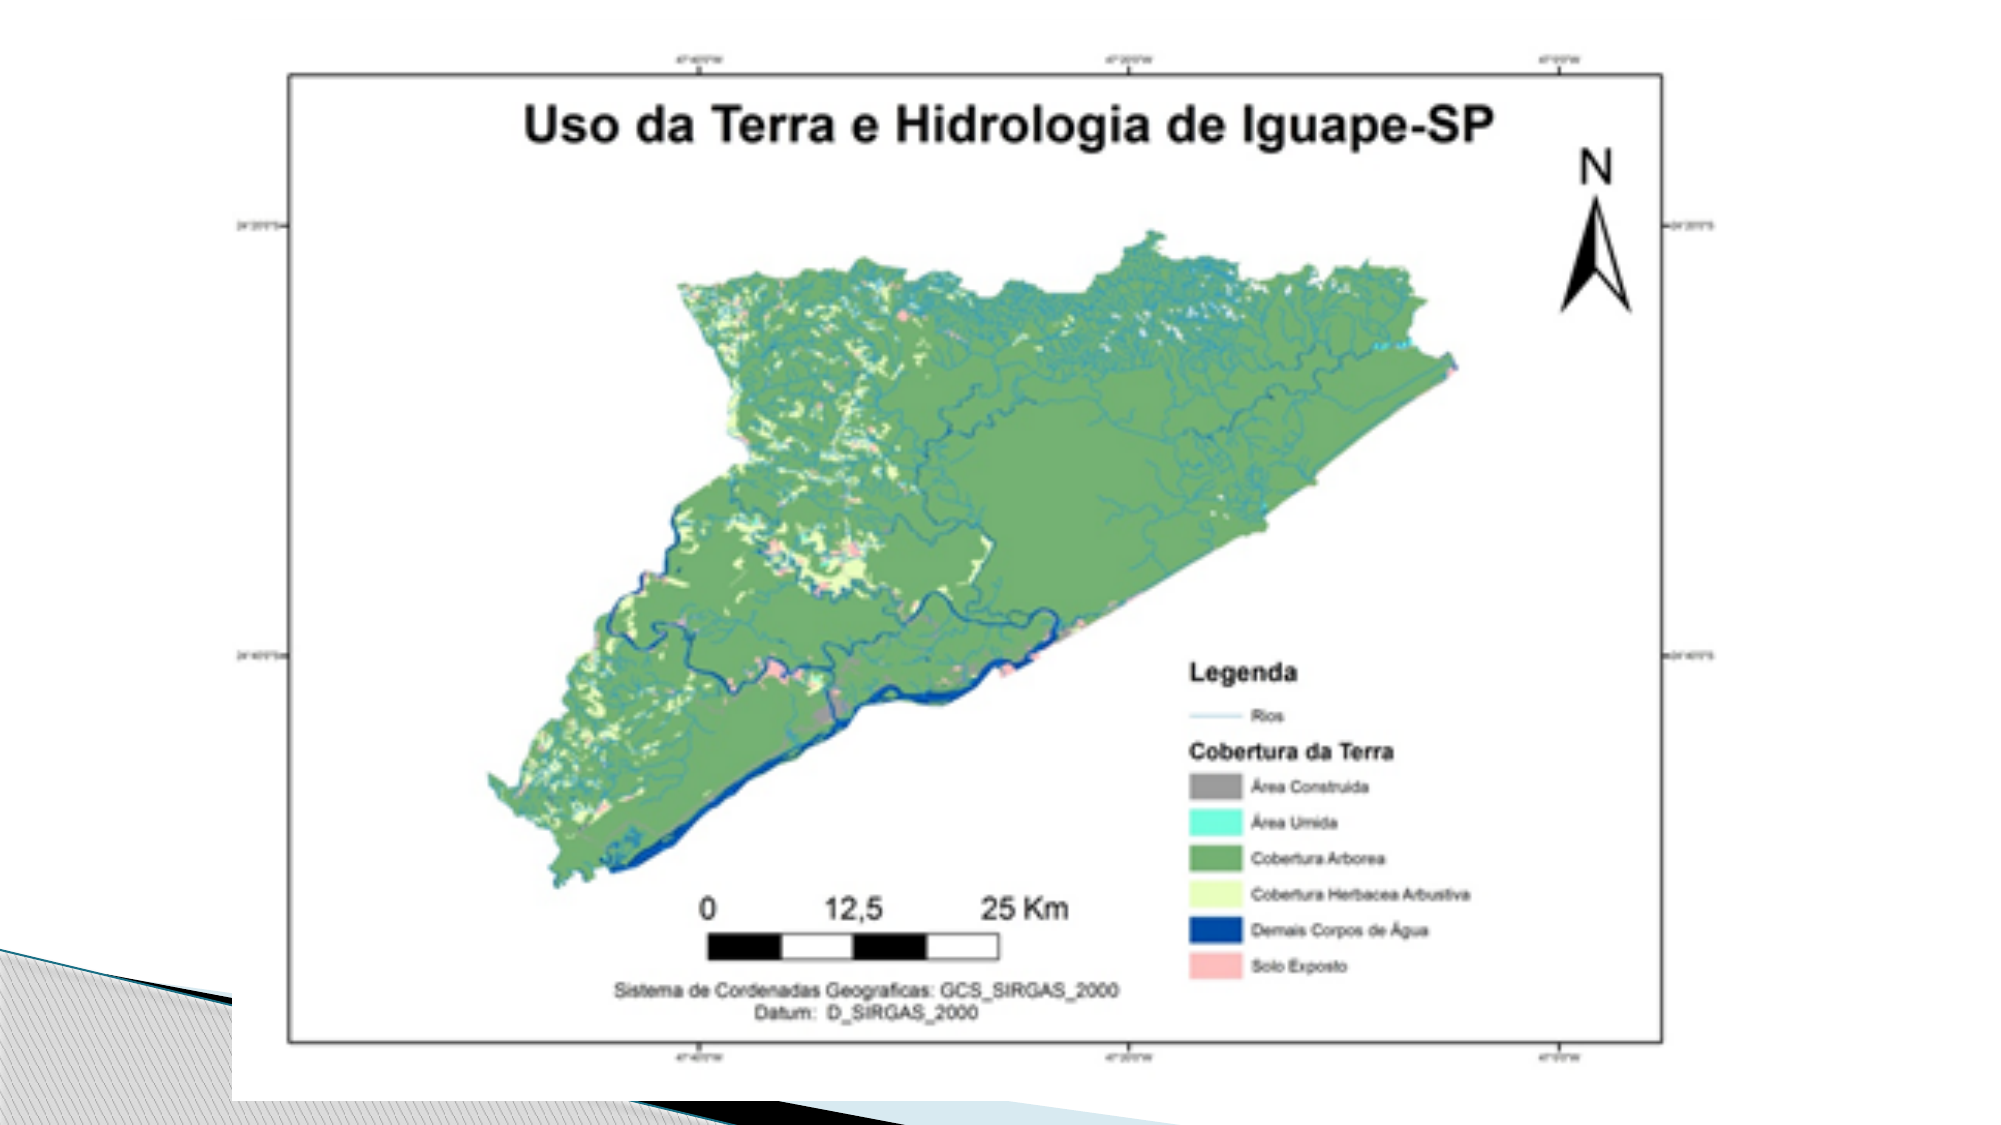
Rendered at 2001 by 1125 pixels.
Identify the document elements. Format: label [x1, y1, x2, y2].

list [232, 17, 1720, 1102]
